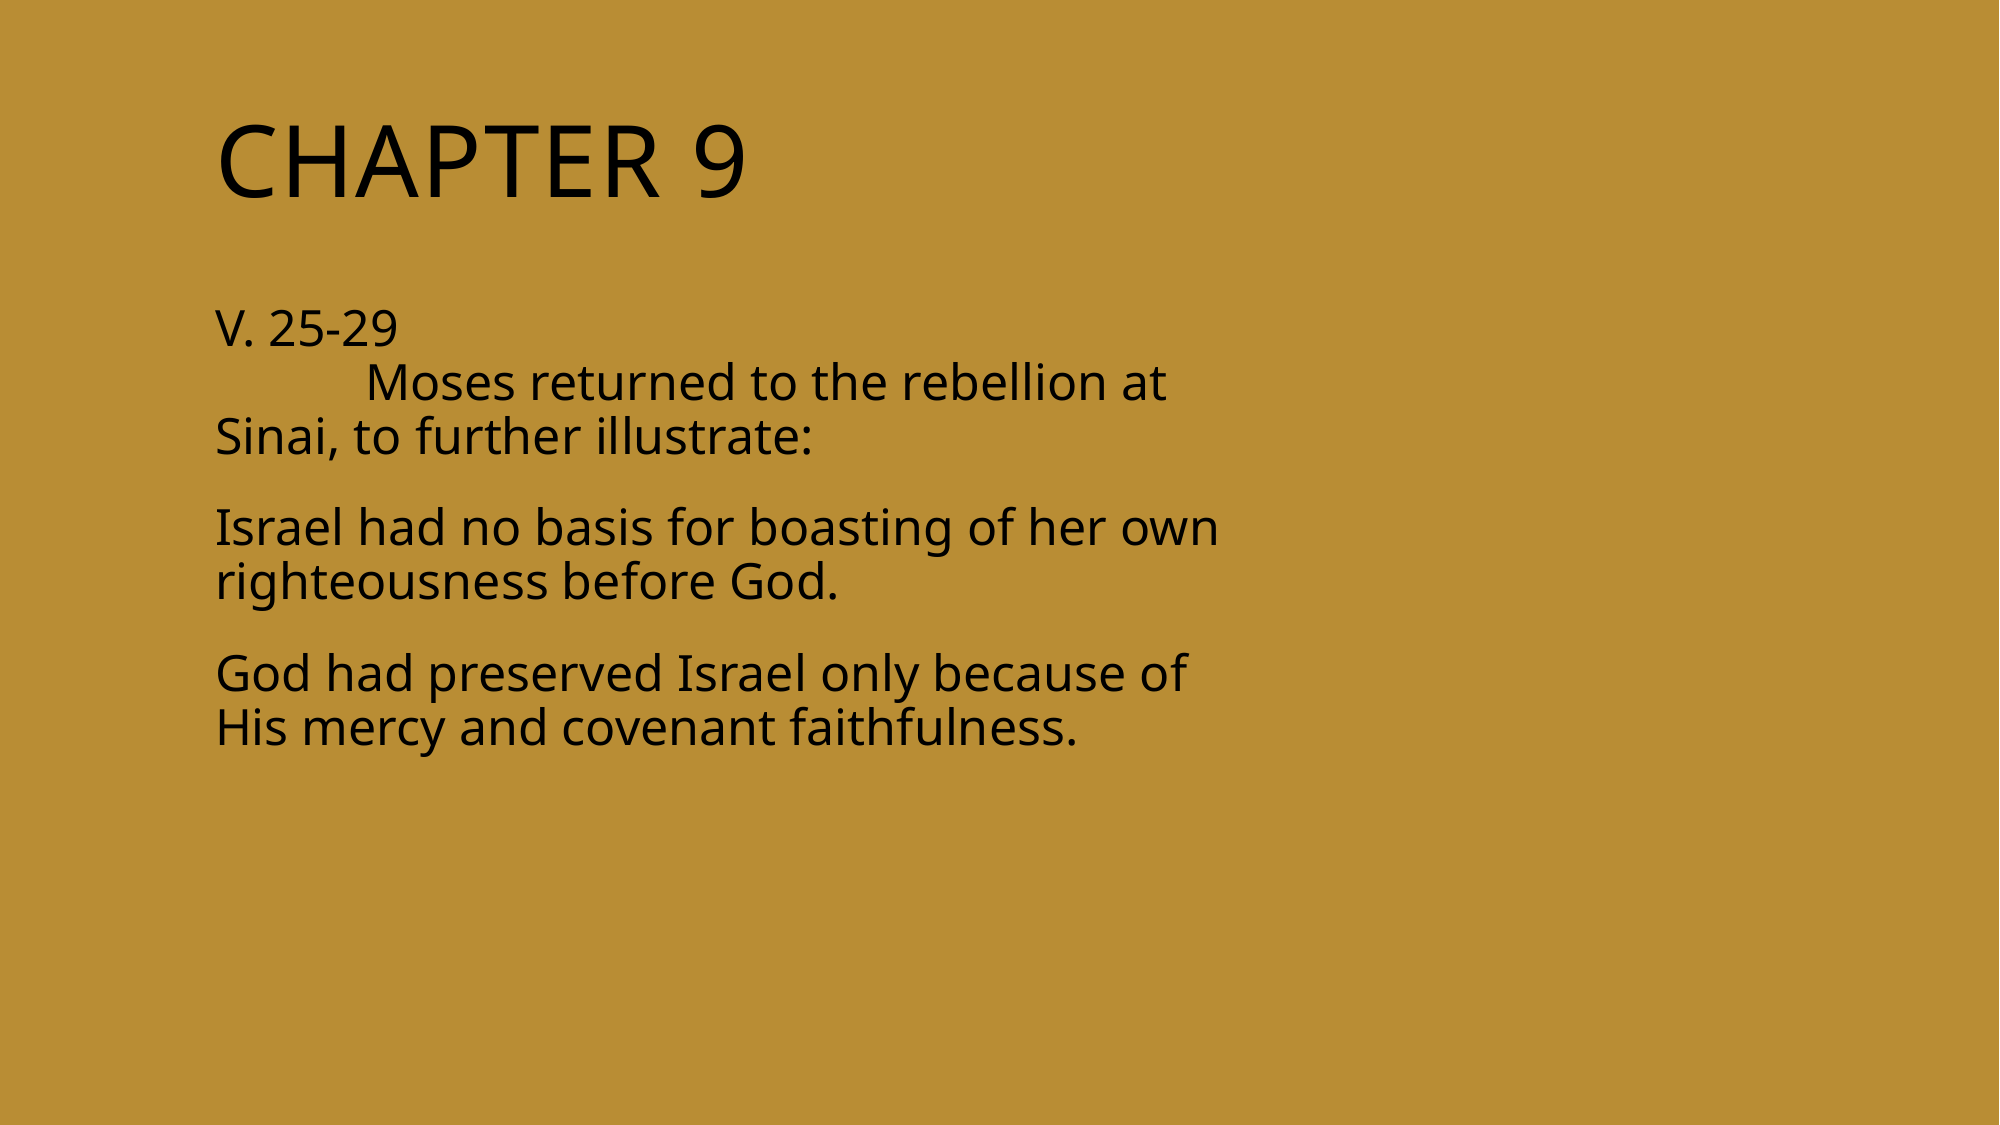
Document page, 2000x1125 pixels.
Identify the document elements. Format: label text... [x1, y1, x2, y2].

list V. 25-29 Moses returned to the rebellion at Sinai, to further illustrate: Israel had no basis for boasting of her own righteousness before God. God had preserved Israel only because of His mercy and covenant faithfulness. [199, 295, 1283, 996]
title Chapter 9 [199, 70, 1800, 225]
